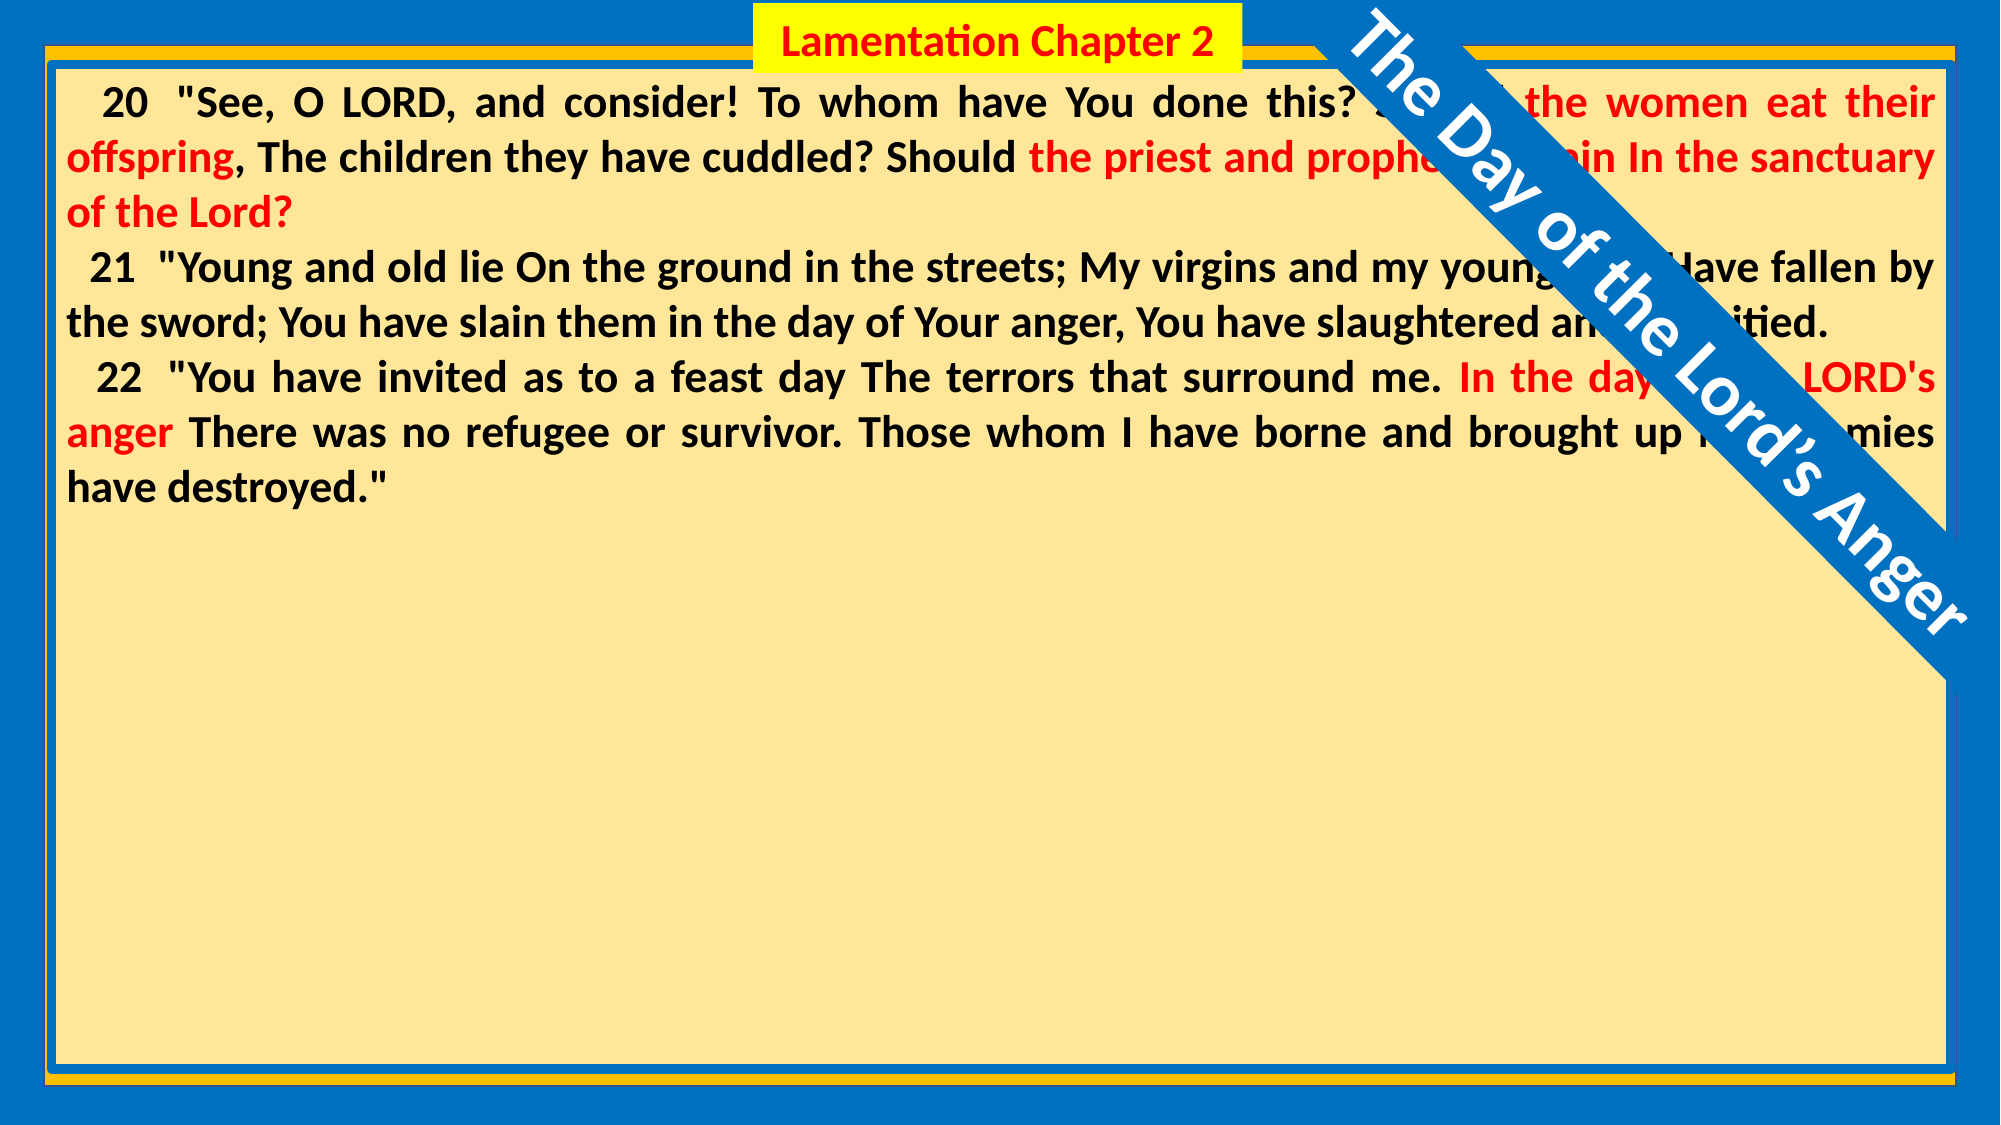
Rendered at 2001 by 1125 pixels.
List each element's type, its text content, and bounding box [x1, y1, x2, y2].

text_box Lamentation Chapter 2 [753, 3, 1243, 73]
text_box 20 "See, O LORD, and consider! To whom have You done this? Should the women eat their offspring, The children they have cuddled? Should the priest and prophet be slain In the sanctuary of the Lord? 21 "Young and old lie On the ground in the streets; My virgins and my young men Have fallen by the sword; You have slain them in the day of Your anger, You have slaughtered and not pitied. 22 "You have invited as to a feast day The terrors that surround me. In the day of the LORD's anger There was no refugee or survivor. Those whom I have borne and brought up My enemies have destroyed." [51, 64, 1951, 1070]
text_box [43, 44, 1957, 1087]
text_box The Day of the Lord’s Anger [1287, 0, 2000, 699]
